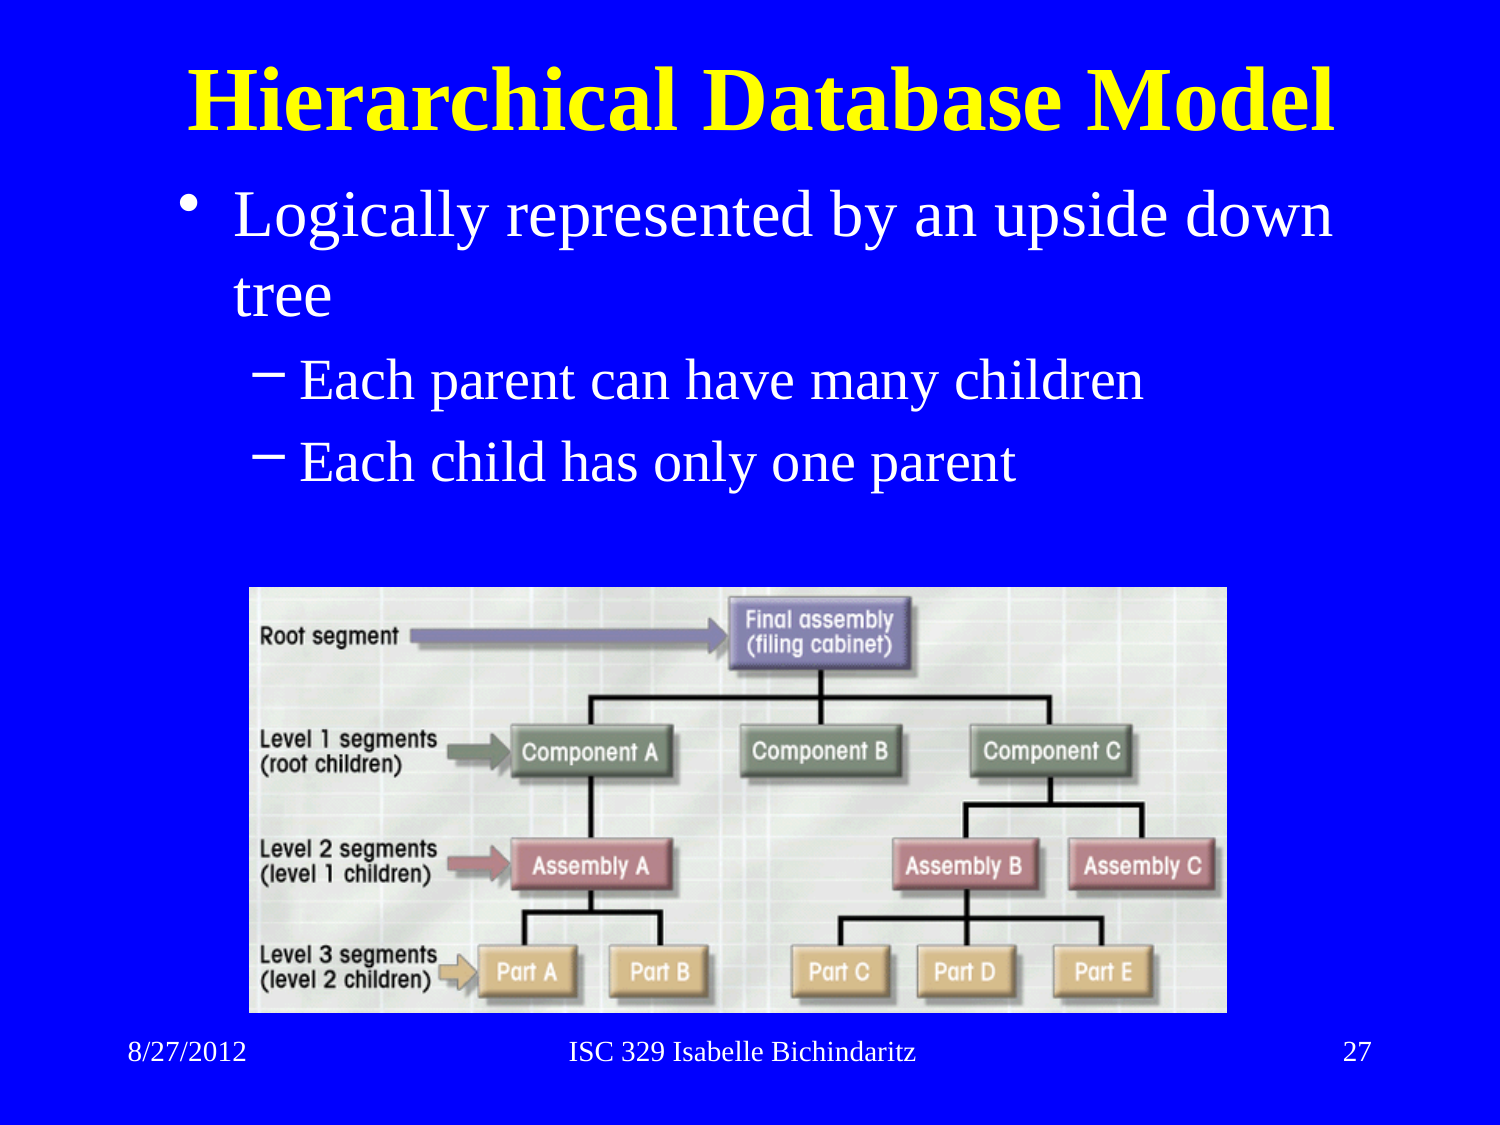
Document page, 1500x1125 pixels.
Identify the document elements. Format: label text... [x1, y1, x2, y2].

list Logically represented by an upside down tree Each parent can have many children Each child has only one parent [162, 162, 1424, 921]
picture [249, 587, 1227, 1013]
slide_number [112, 1024, 426, 1101]
footer ISC 329 Isabelle Bichindaritz [512, 1024, 988, 1101]
title Hierarchical Database Model [124, 0, 1401, 188]
slide_number 27 [1074, 1024, 1388, 1101]
